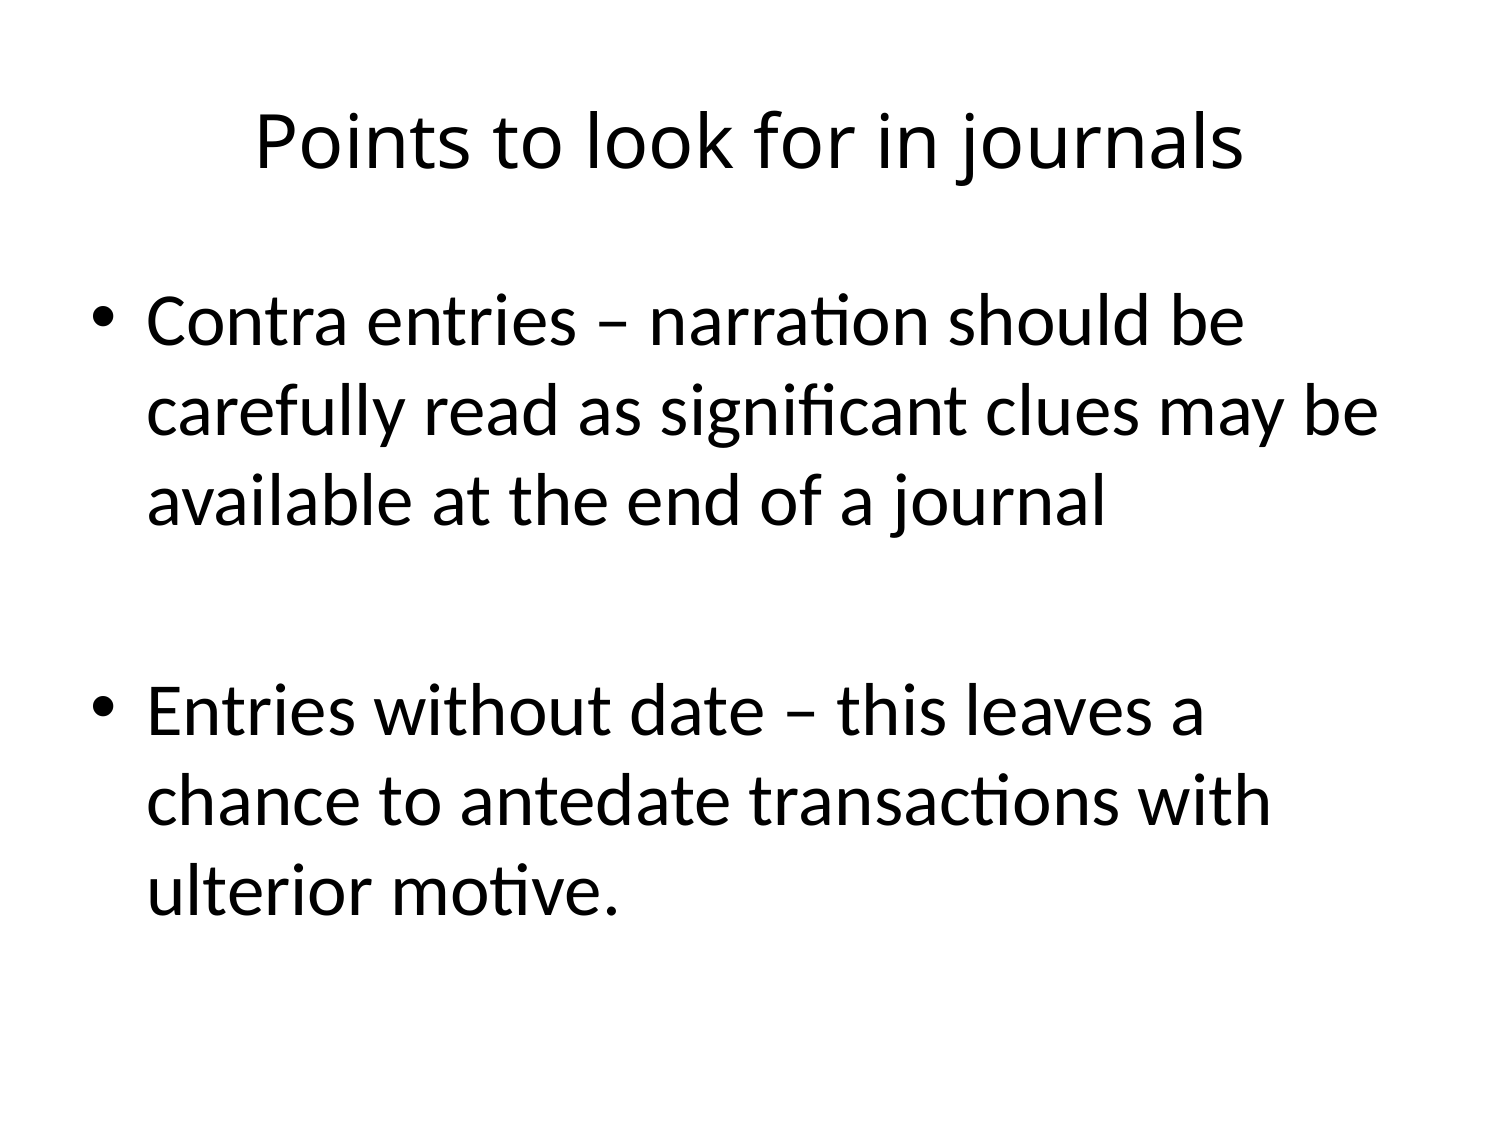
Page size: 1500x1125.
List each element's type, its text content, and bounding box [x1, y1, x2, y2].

list Contra entries – narration should be carefully read as significant clues may be available at the end of a journal Entries without date – this leaves a chance to antedate transactions with ulterior motive. [74, 262, 1426, 1006]
title Points to look for in journals [74, 44, 1426, 233]
